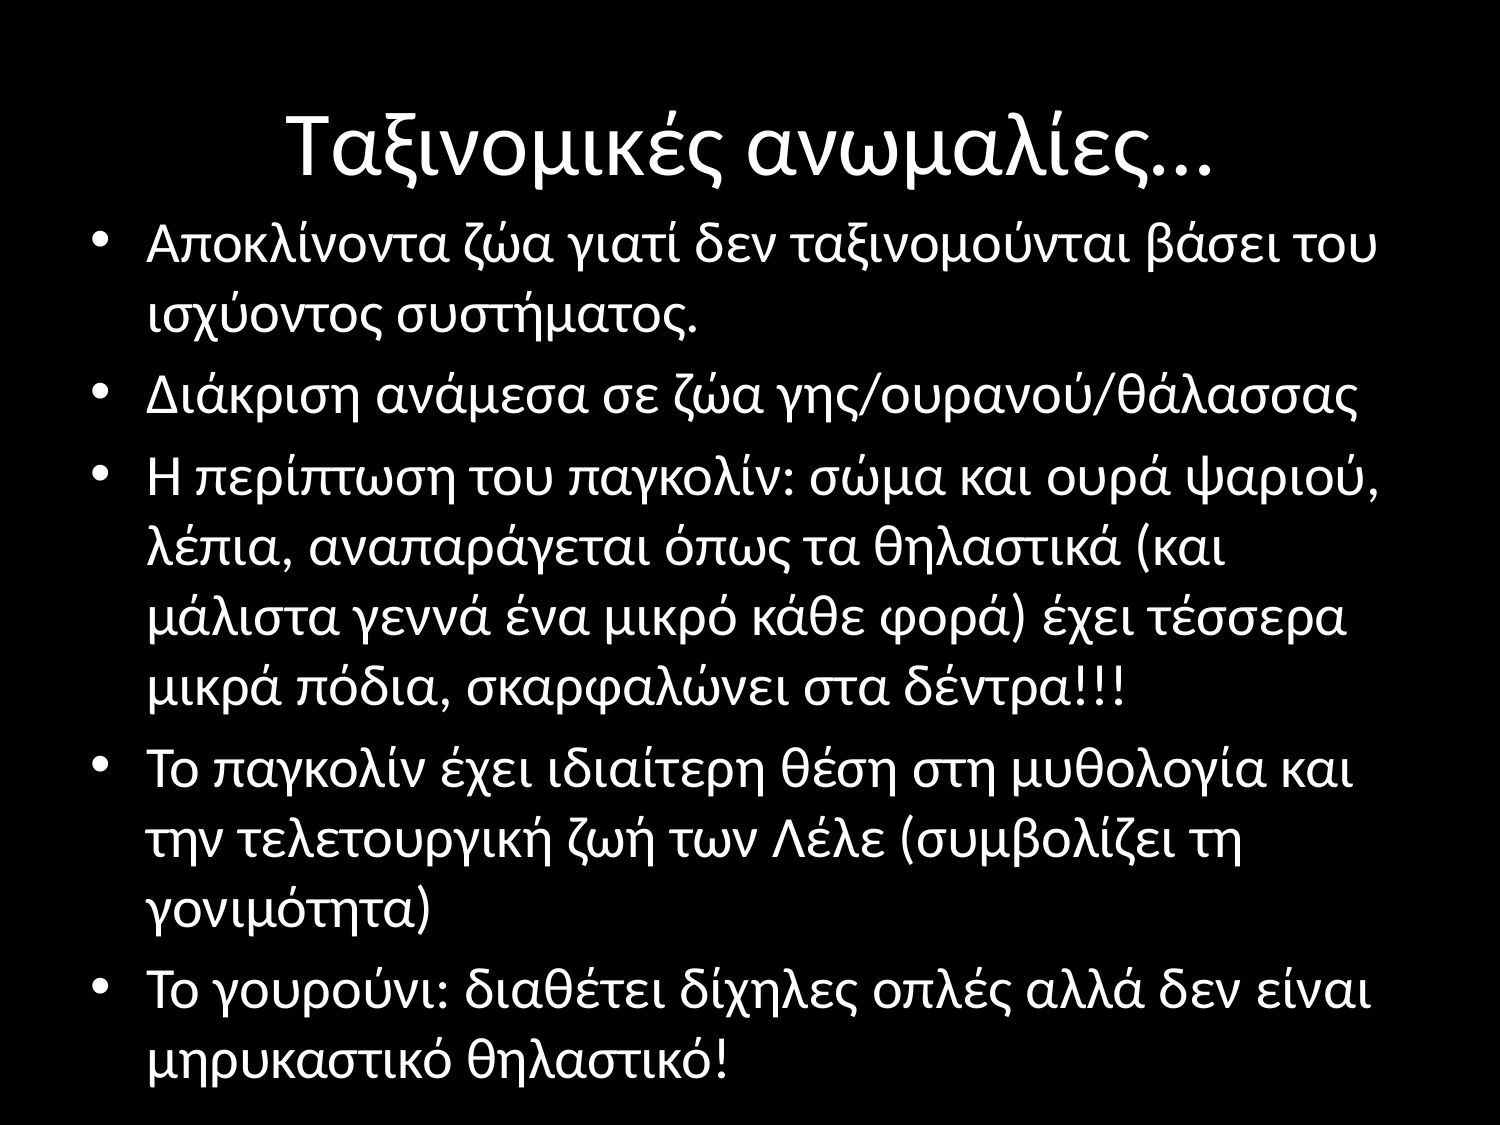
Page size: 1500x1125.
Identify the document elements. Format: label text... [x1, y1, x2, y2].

title Ταξινομικές ανωμαλίες… [74, 44, 1426, 196]
list Αποκλίνοντα ζώα γιατί δεν ταξινομούνται βάσει του ισχύοντος συστήματος. Διάκριση ανάμεσα σε ζώα γης/ουρανού/θάλασσας Η περίπτωση του παγκολίν: σώμα και ουρά ψαριού, λέπια, αναπαράγεται όπως τα θηλαστικά (και μάλιστα γεννά ένα μικρό κάθε φορά) έχει τέσσερα μικρά πόδια, σκαρφαλώνει στα δέντρα!!! Το παγκολίν έχει ιδιαίτερη θέση στη μυθολογία και την τελετουργική ζωή των Λέλε (συμβολίζει τη γονιμότητα) Το γουρούνι: διαθέτει δίχηλες οπλές αλλά δεν είναι μηρυκαστικό θηλαστικό! [74, 196, 1426, 1006]
